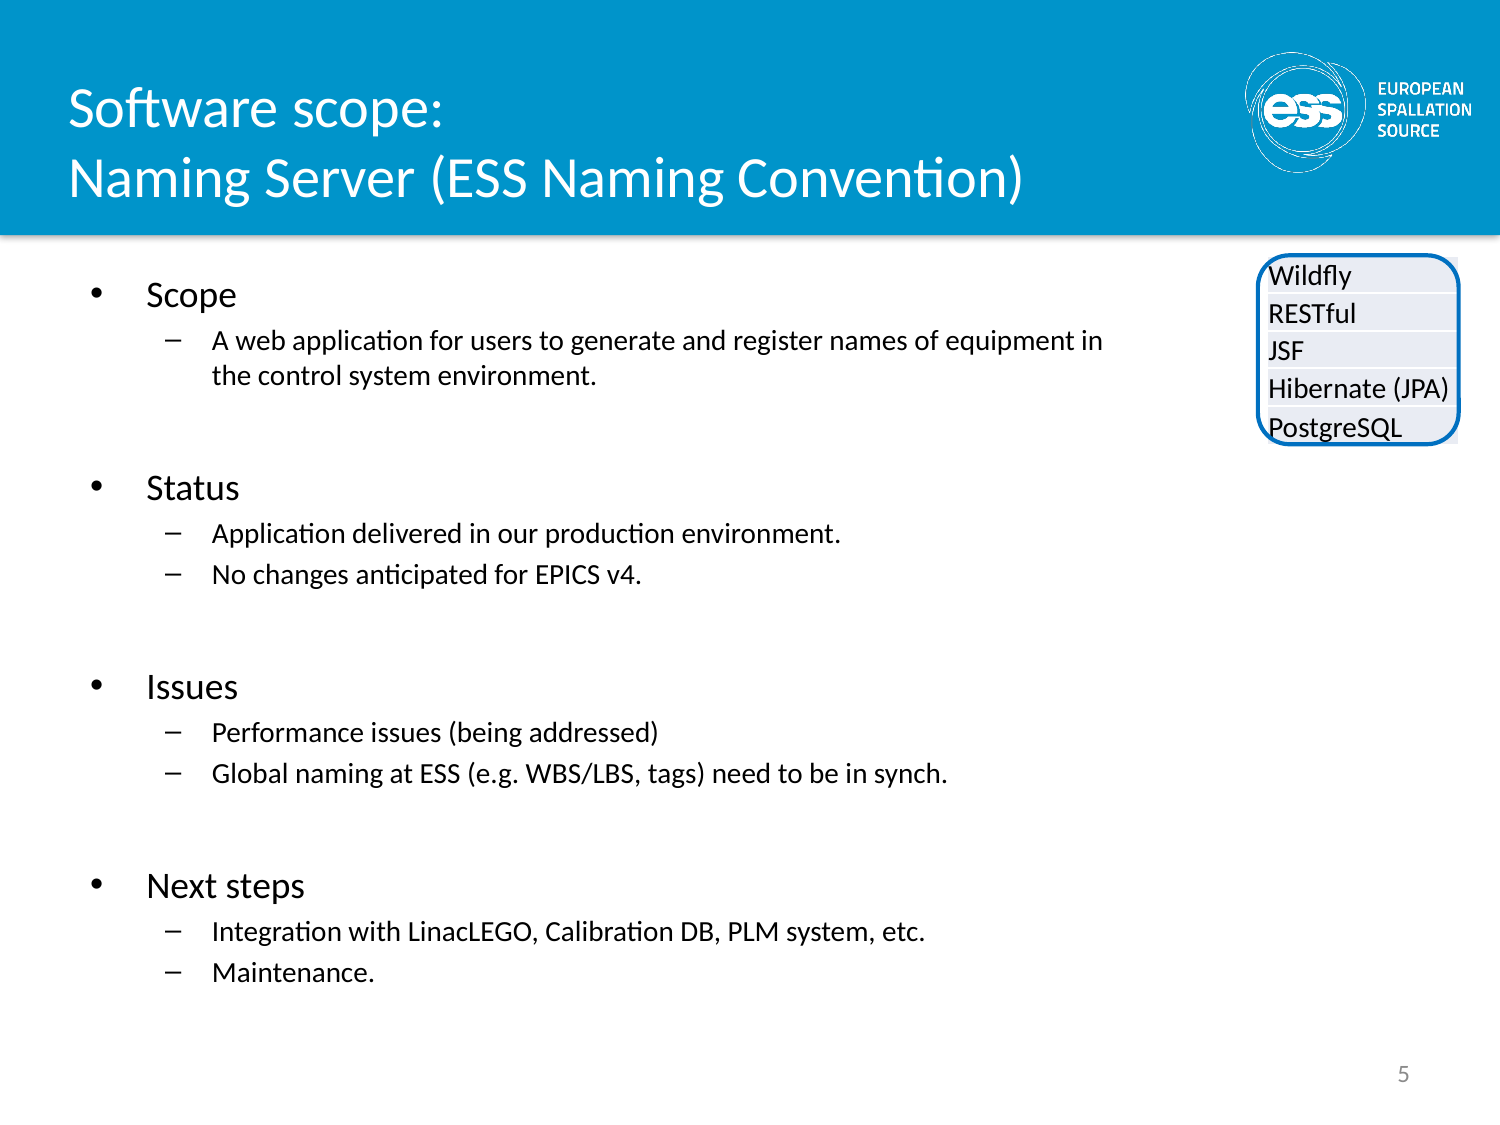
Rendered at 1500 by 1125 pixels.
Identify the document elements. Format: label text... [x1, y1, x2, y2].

picture [1389, 104, 1393, 115]
picture [1432, 125, 1438, 136]
picture [1436, 104, 1444, 115]
list Scope A web application for users to generate and register names of equipment in the control system environment. Status Application delivered in our production environment. No changes anticipated for EPICS v4. Issues Performance issues (being addressed) Global naming at ESS (e.g. WBS/LBS, tags) need to be in synch. Next steps Integration with LinacLEGO, Calibration DB, PLM system, etc. Maintenance. [75, 262, 1447, 1047]
text_box [1255, 253, 1461, 447]
picture [1400, 83, 1407, 94]
picture [1443, 86, 1450, 93]
table_cell PostgreSQL [1442, 429, 1458, 444]
picture [1379, 83, 1385, 94]
picture [1454, 83, 1458, 94]
picture [1422, 125, 1428, 134]
picture [1264, 94, 1342, 127]
picture [1398, 109, 1406, 115]
picture [1423, 83, 1430, 94]
slide_number 5 [1074, 1042, 1425, 1103]
picture [1409, 104, 1415, 115]
picture [1418, 104, 1423, 115]
title Software scope: Naming Server (ESS Naming Convention) [53, 45, 1247, 233]
table_header Wildfly [1445, 257, 1458, 271]
